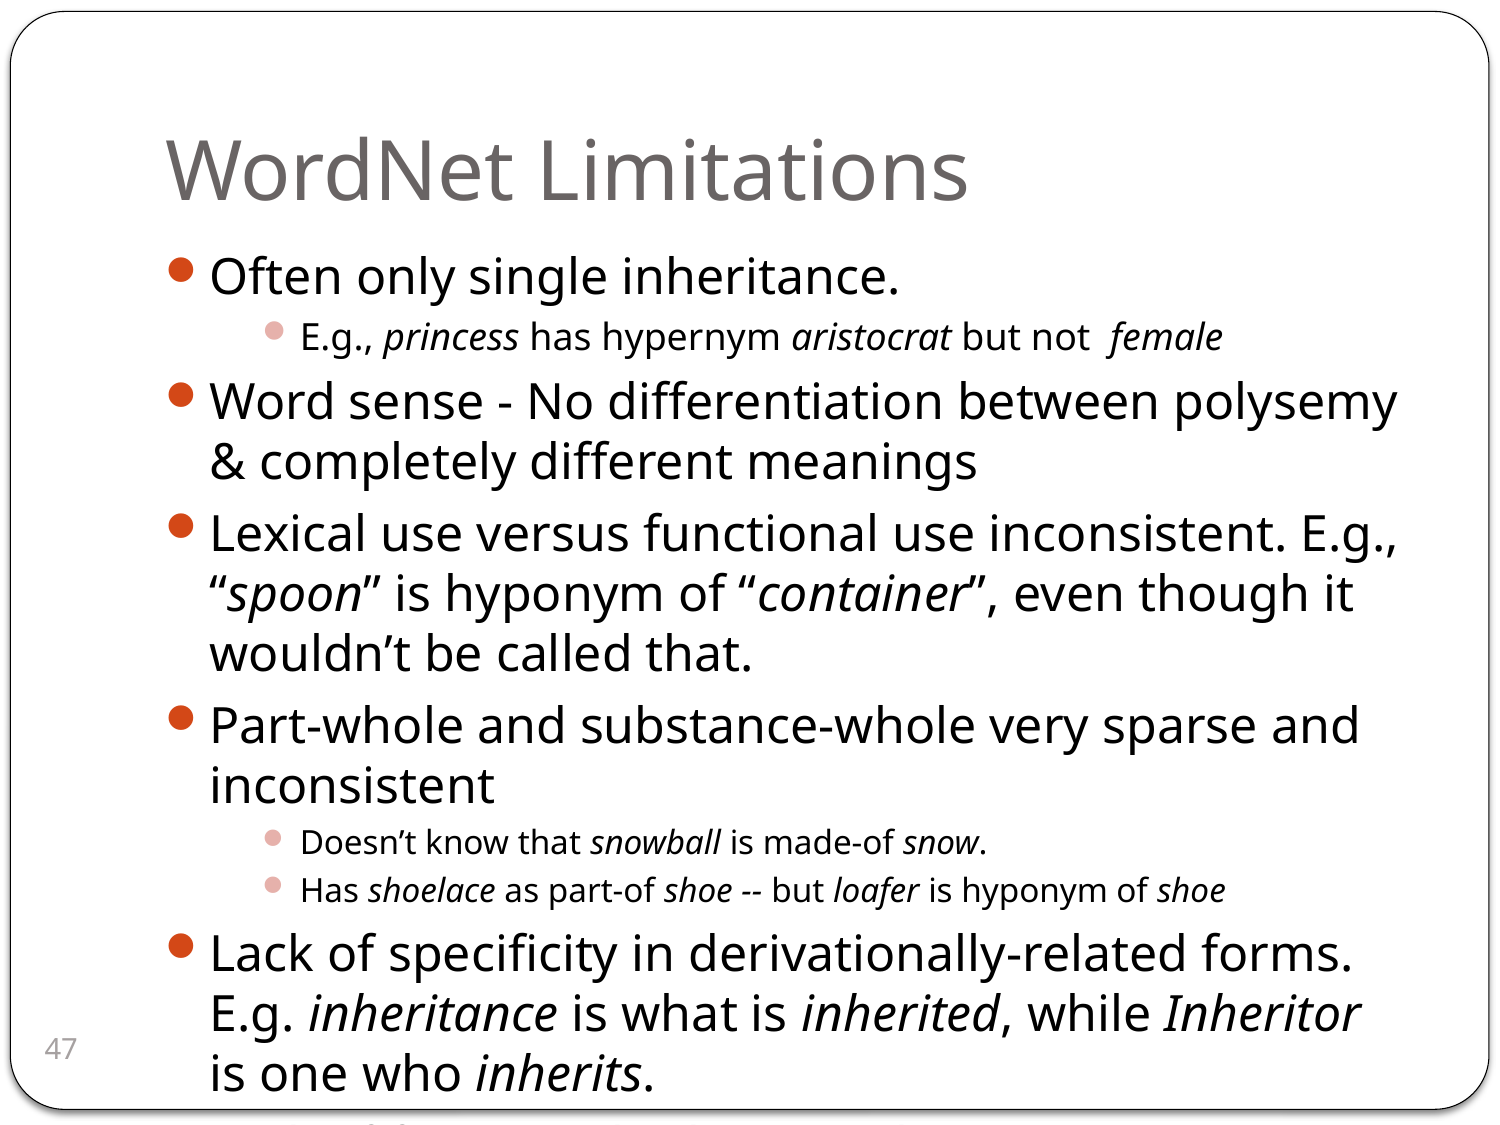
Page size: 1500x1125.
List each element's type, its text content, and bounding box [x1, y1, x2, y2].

slide_number 47 [23, 1012, 99, 1088]
title WordNet Limitations [149, 44, 1426, 233]
list Often only single inheritance. E.g., princess has hypernym aristocrat but not female Word sense - No differentiation between polysemy & completely different meanings Lexical use versus functional use inconsistent. E.g., “spoon” is hyponym of “container”, even though it wouldn’t be called that. Part-whole and substance-whole very sparse and inconsistent Doesn’t know that snowball is made-of snow. Has shoelace as part-of shoe -- but loafer is hyponym of shoe Lack of specificity in derivationally-related forms. E.g. inheritance is what is inherited, while Inheritor is one who inherits. Lack of functional roles. E.g. that mop is instrument in cleaning floors [149, 237, 1426, 988]
